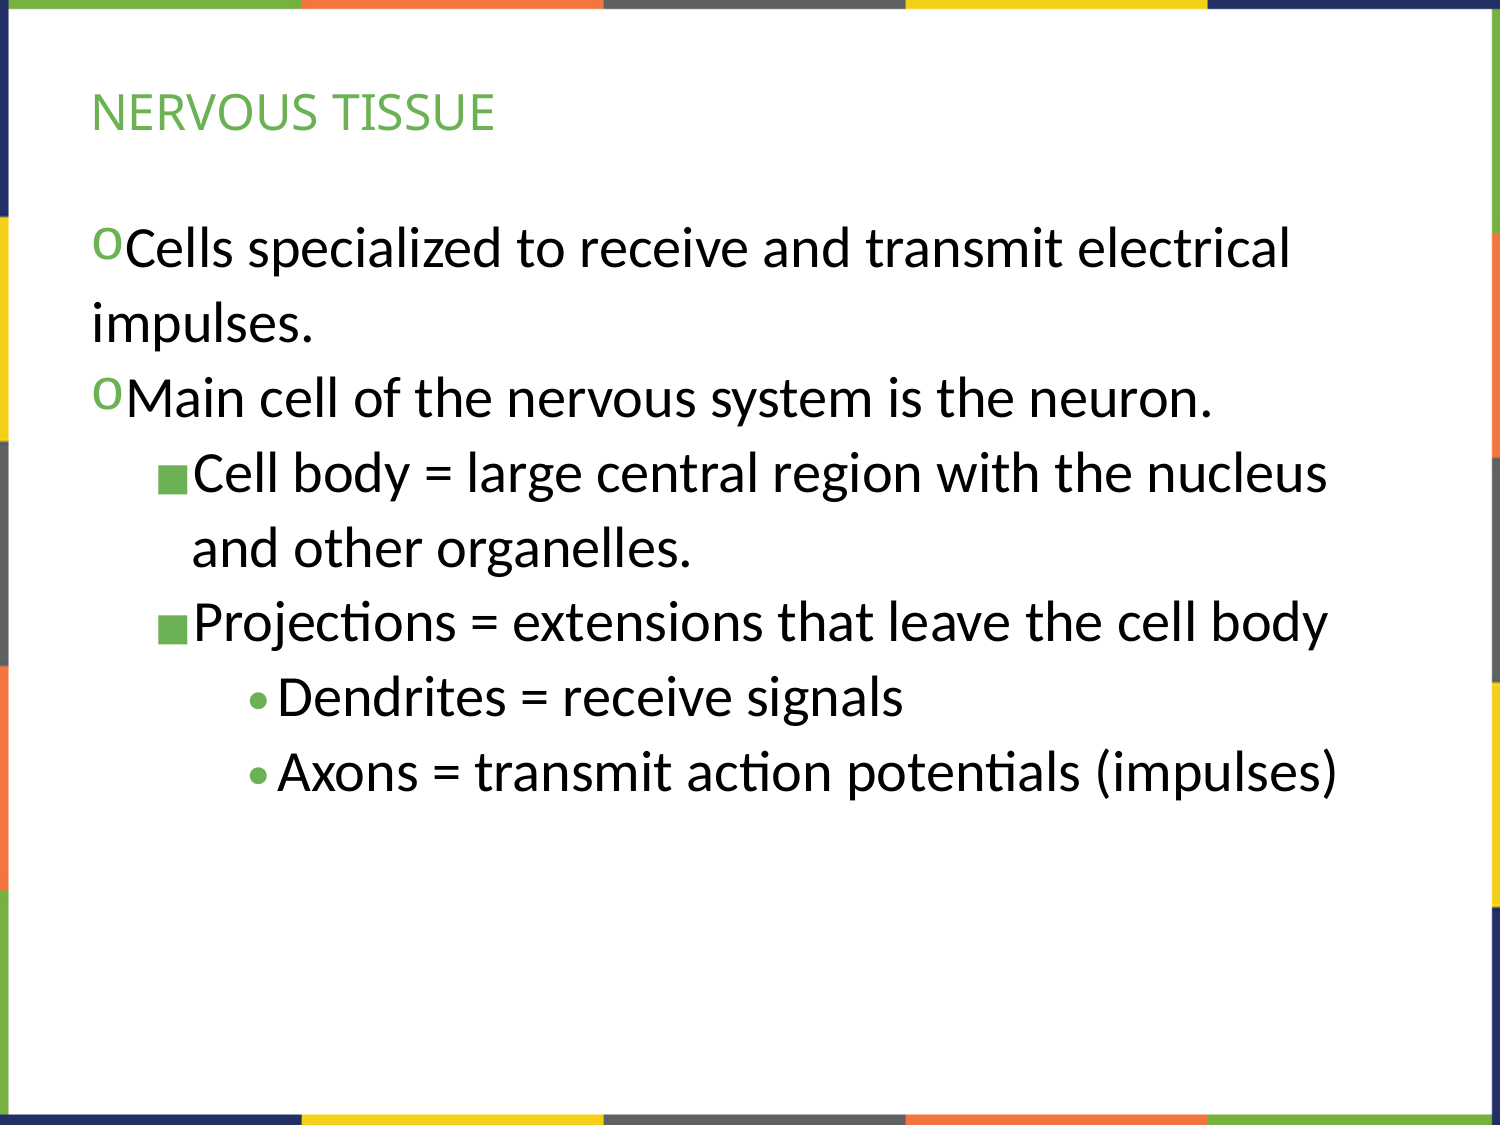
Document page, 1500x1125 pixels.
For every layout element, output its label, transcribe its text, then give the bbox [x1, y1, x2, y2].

title NERVOUS TISSUE [75, 39, 1398, 148]
picture [0, 0, 1500, 1125]
list Cells specialized to receive and transmit electrical impulses. Main cell of the nervous system is the neuron. Cell body = large central region with the nucleus and other organelles. Projections = extensions that leave the cell body Dendrites = receive signals Axons = transmit action potentials (impulses) [75, 197, 1398, 986]
